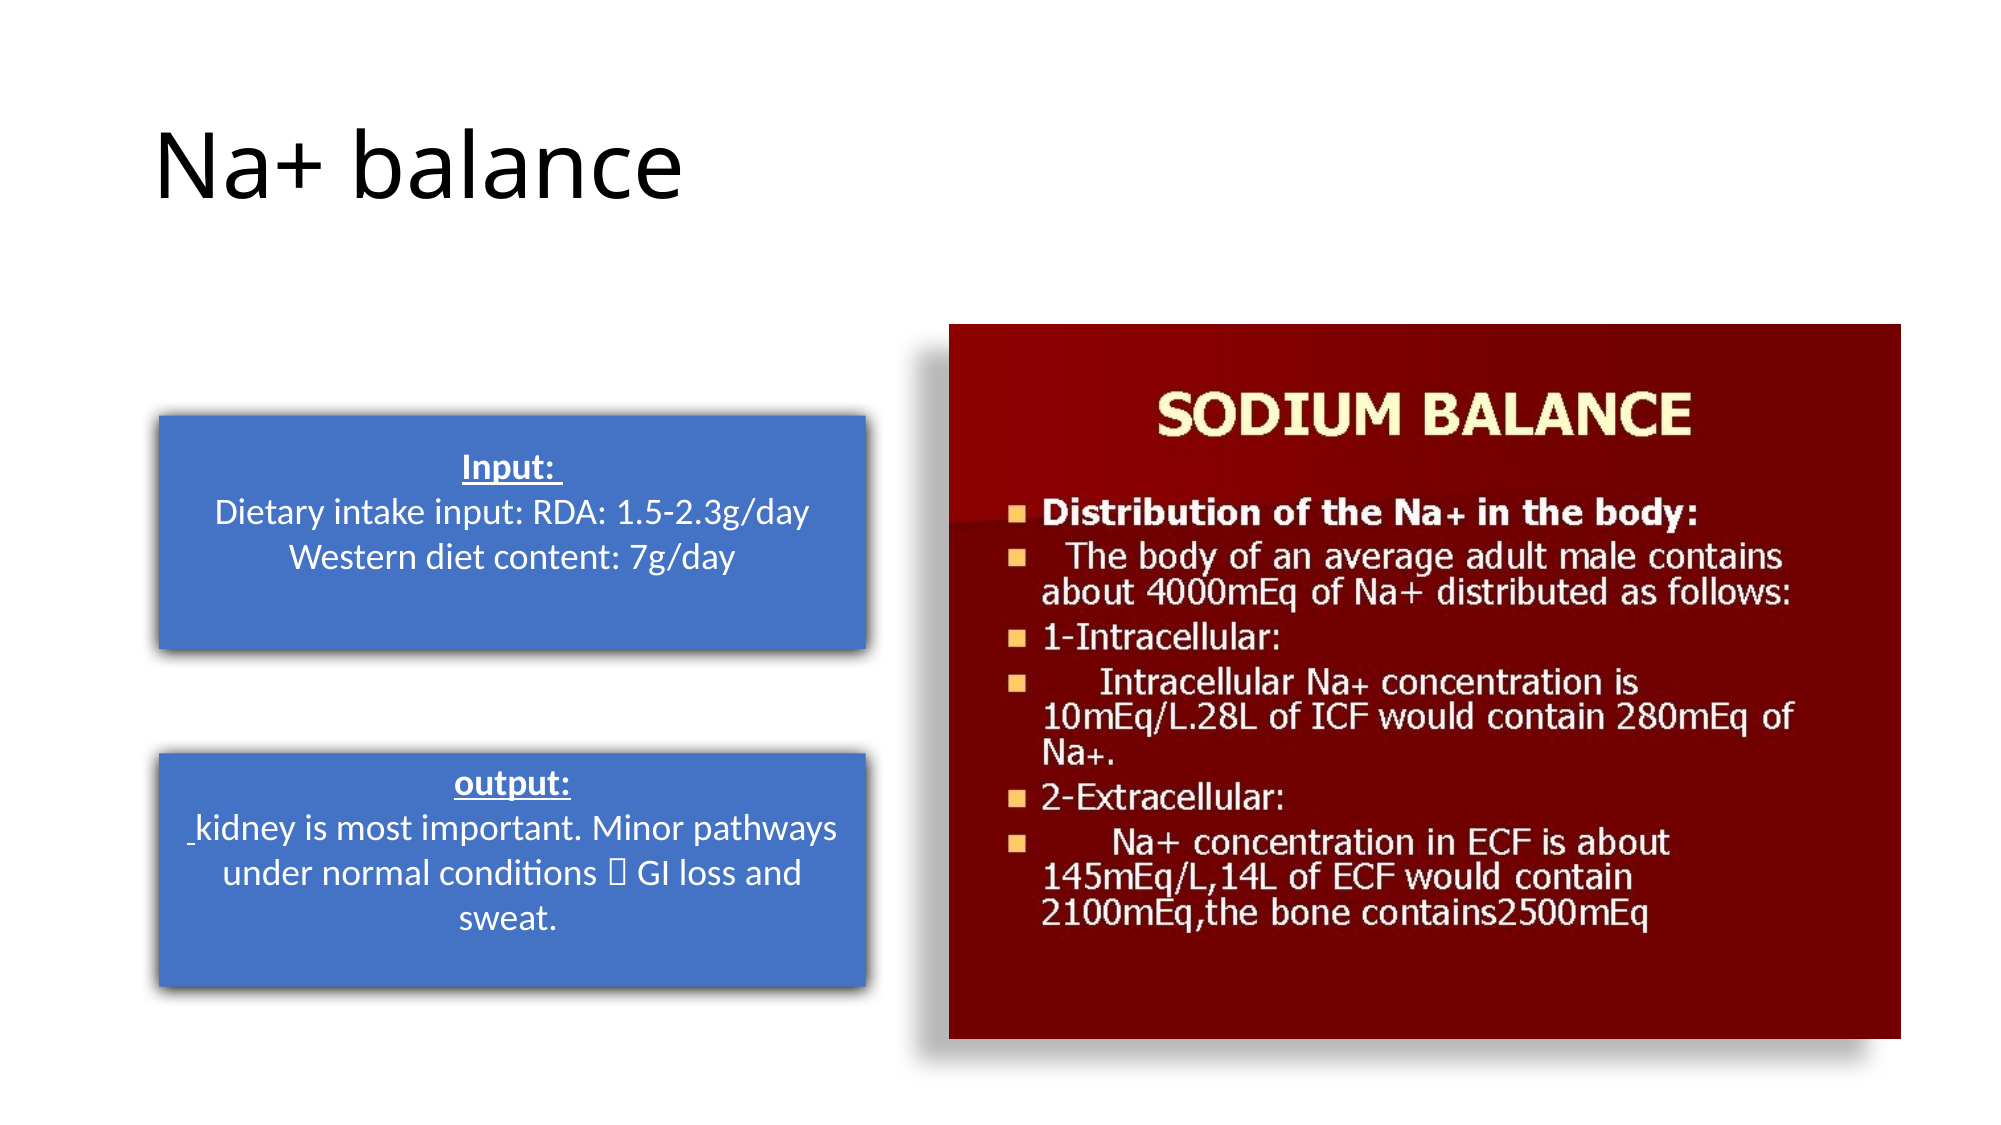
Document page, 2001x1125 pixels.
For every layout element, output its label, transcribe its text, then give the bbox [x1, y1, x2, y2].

text_box Input: Dietary intake input: RDA: 1.5-2.3g/day Western diet content: 7g/day [158, 415, 867, 650]
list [949, 324, 1901, 1039]
text_box output: kidney is most important. Minor pathways under normal conditions  GI loss and sweat. [158, 752, 867, 988]
title Na+ balance [137, 59, 1863, 278]
